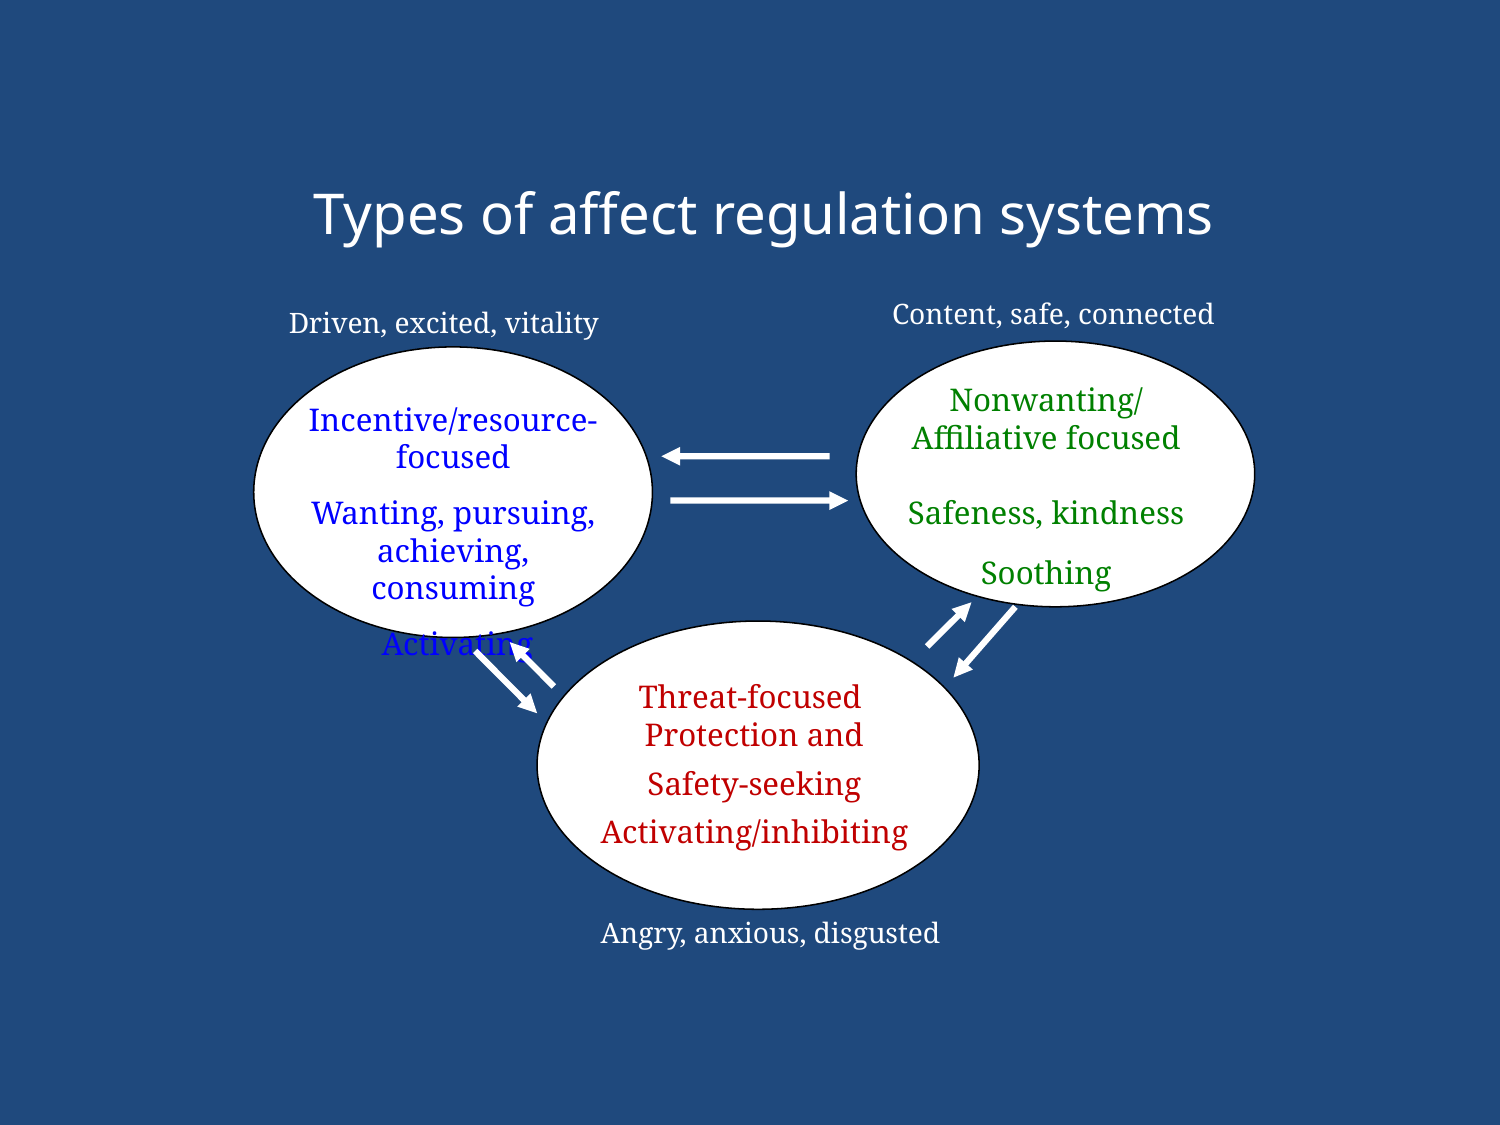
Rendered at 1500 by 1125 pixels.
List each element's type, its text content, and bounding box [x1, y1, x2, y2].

text_box [954, 602, 972, 619]
text_box [306, 346, 601, 394]
text_box [475, 650, 531, 712]
text_box Driven, excited, vitality [262, 299, 626, 339]
text_box [1221, 399, 1255, 548]
text_box Incentive/resource- focused Wanting, pursuing, achieving, consuming Activating [289, 394, 618, 622]
text_box [953, 588, 1158, 607]
text_box [661, 450, 830, 463]
text_box Nonwanting/ Affiliative focused Safeness, kindness Soothing [871, 375, 1221, 588]
text_box Content, safe, connected [834, 290, 1273, 334]
text_box [922, 341, 1189, 375]
text_box [363, 622, 533, 638]
text_box [670, 494, 849, 507]
text_box Angry, anxious, disgusted [562, 917, 979, 953]
text_box [253, 409, 289, 575]
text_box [536, 620, 980, 910]
text_box [856, 423, 871, 525]
text_box [509, 642, 531, 664]
title Types of affect regulation systems [121, 174, 1407, 250]
text_box [618, 410, 653, 574]
